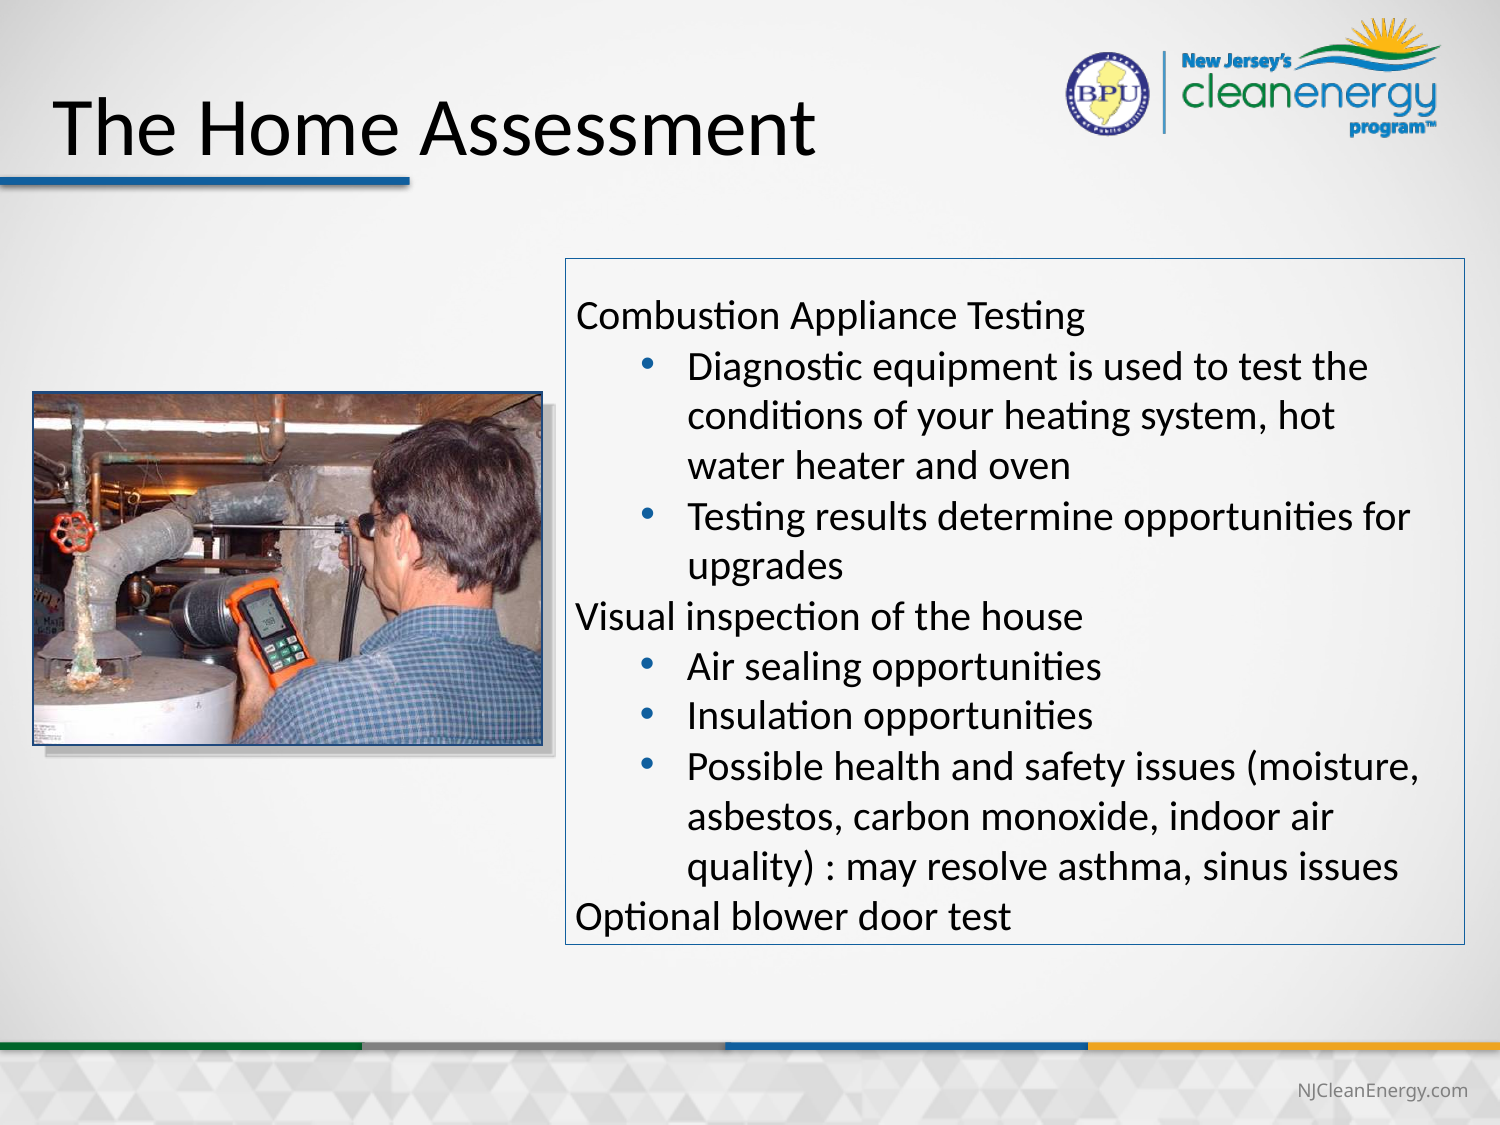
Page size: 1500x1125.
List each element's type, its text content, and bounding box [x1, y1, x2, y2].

text_box The Home Assessment [38, 65, 1045, 179]
picture [0, 1050, 1500, 1125]
text_box [563, 256, 1466, 947]
picture [0, 0, 1500, 1042]
text_box [0, 176, 410, 185]
